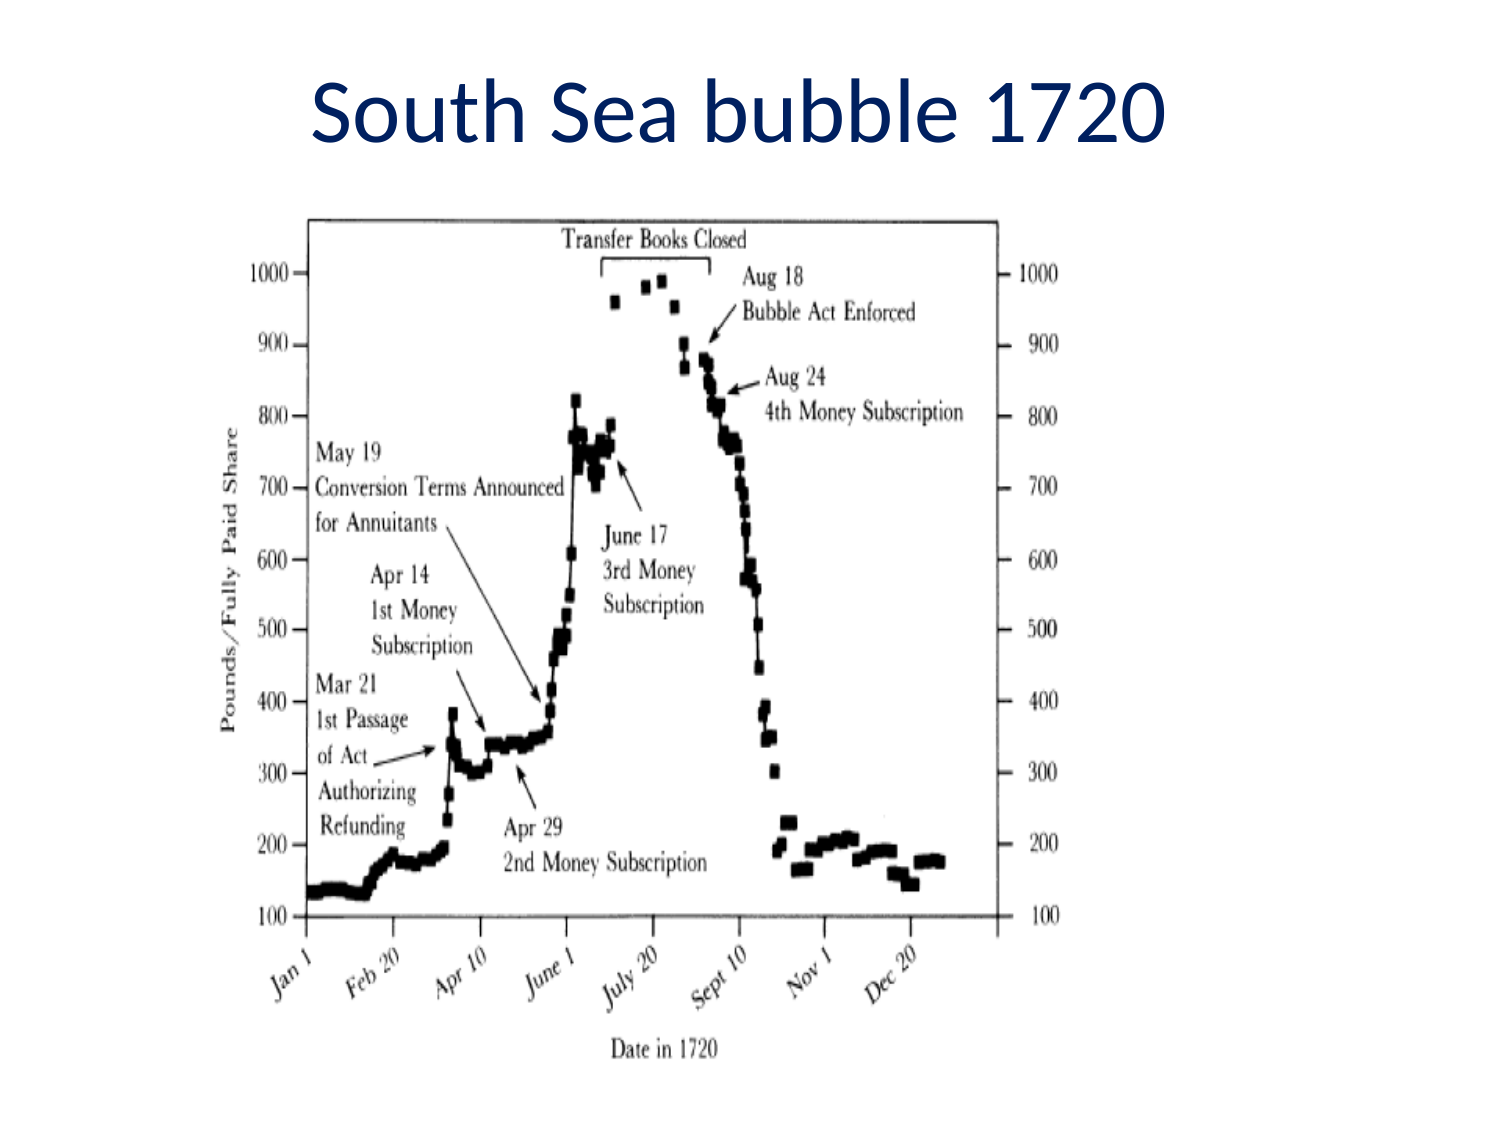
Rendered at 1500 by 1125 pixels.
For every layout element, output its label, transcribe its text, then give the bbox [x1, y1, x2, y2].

title South Sea bubble 1720 [64, 11, 1415, 200]
picture [214, 199, 1084, 1125]
